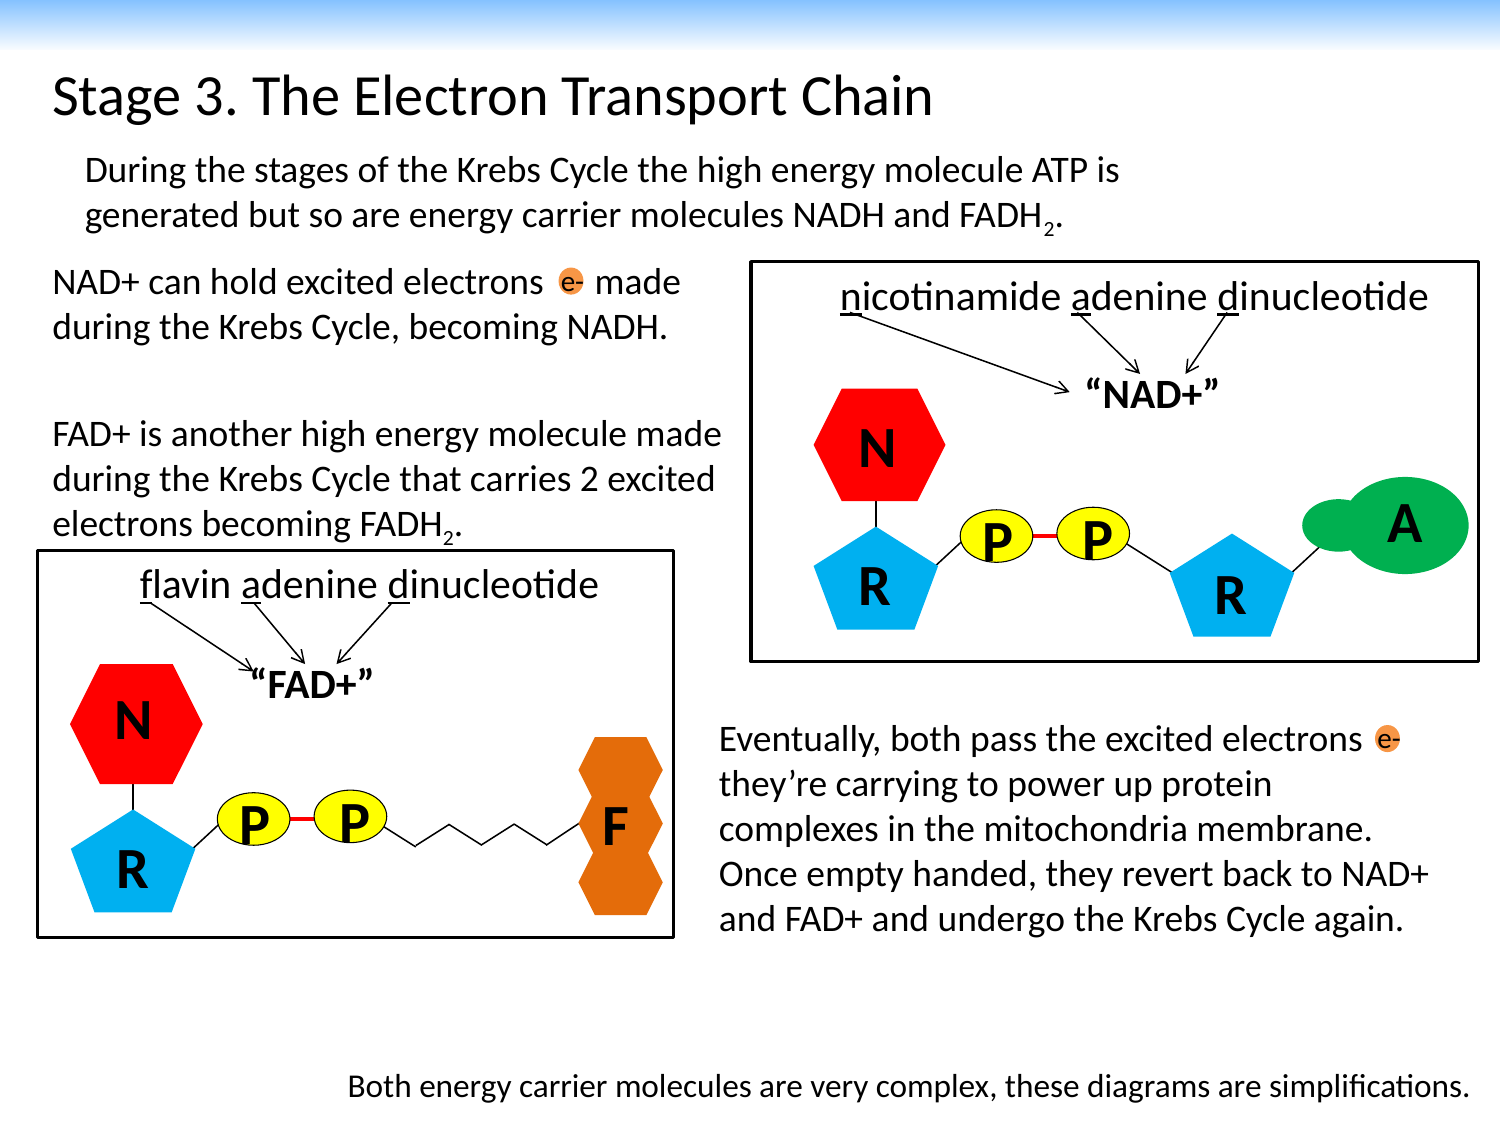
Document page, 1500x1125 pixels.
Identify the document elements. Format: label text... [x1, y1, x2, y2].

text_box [1362, 711, 1426, 763]
text_box FAD+ is another high energy molecule made during the Krebs Cycle that carries 2 excited electrons becoming FADH2. [37, 401, 745, 557]
text_box Stage 3. The Electron Transport Chain [37, 50, 1313, 135]
text_box NAD+ can hold excited electrons made during the Krebs Cycle, becoming NADH. [37, 249, 713, 355]
text_box During the stages of the Krebs Cycle the high energy molecule ATP is generated but so are energy carrier molecules NADH and FADH2. [69, 137, 1225, 249]
text_box Both energy carrier molecules are very complex, these diagrams are simplifications. [332, 1056, 1500, 1112]
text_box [37, 549, 674, 938]
text_box [0, 0, 1500, 52]
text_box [545, 254, 609, 306]
text_box Eventually, both pass the excited electrons they’re carrying to power up protein complexes in the mitochondria membrane. Once empty handed, they revert back to NAD+ and FAD+ and undergo the Krebs Cycle again. [704, 706, 1455, 947]
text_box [750, 261, 1479, 663]
